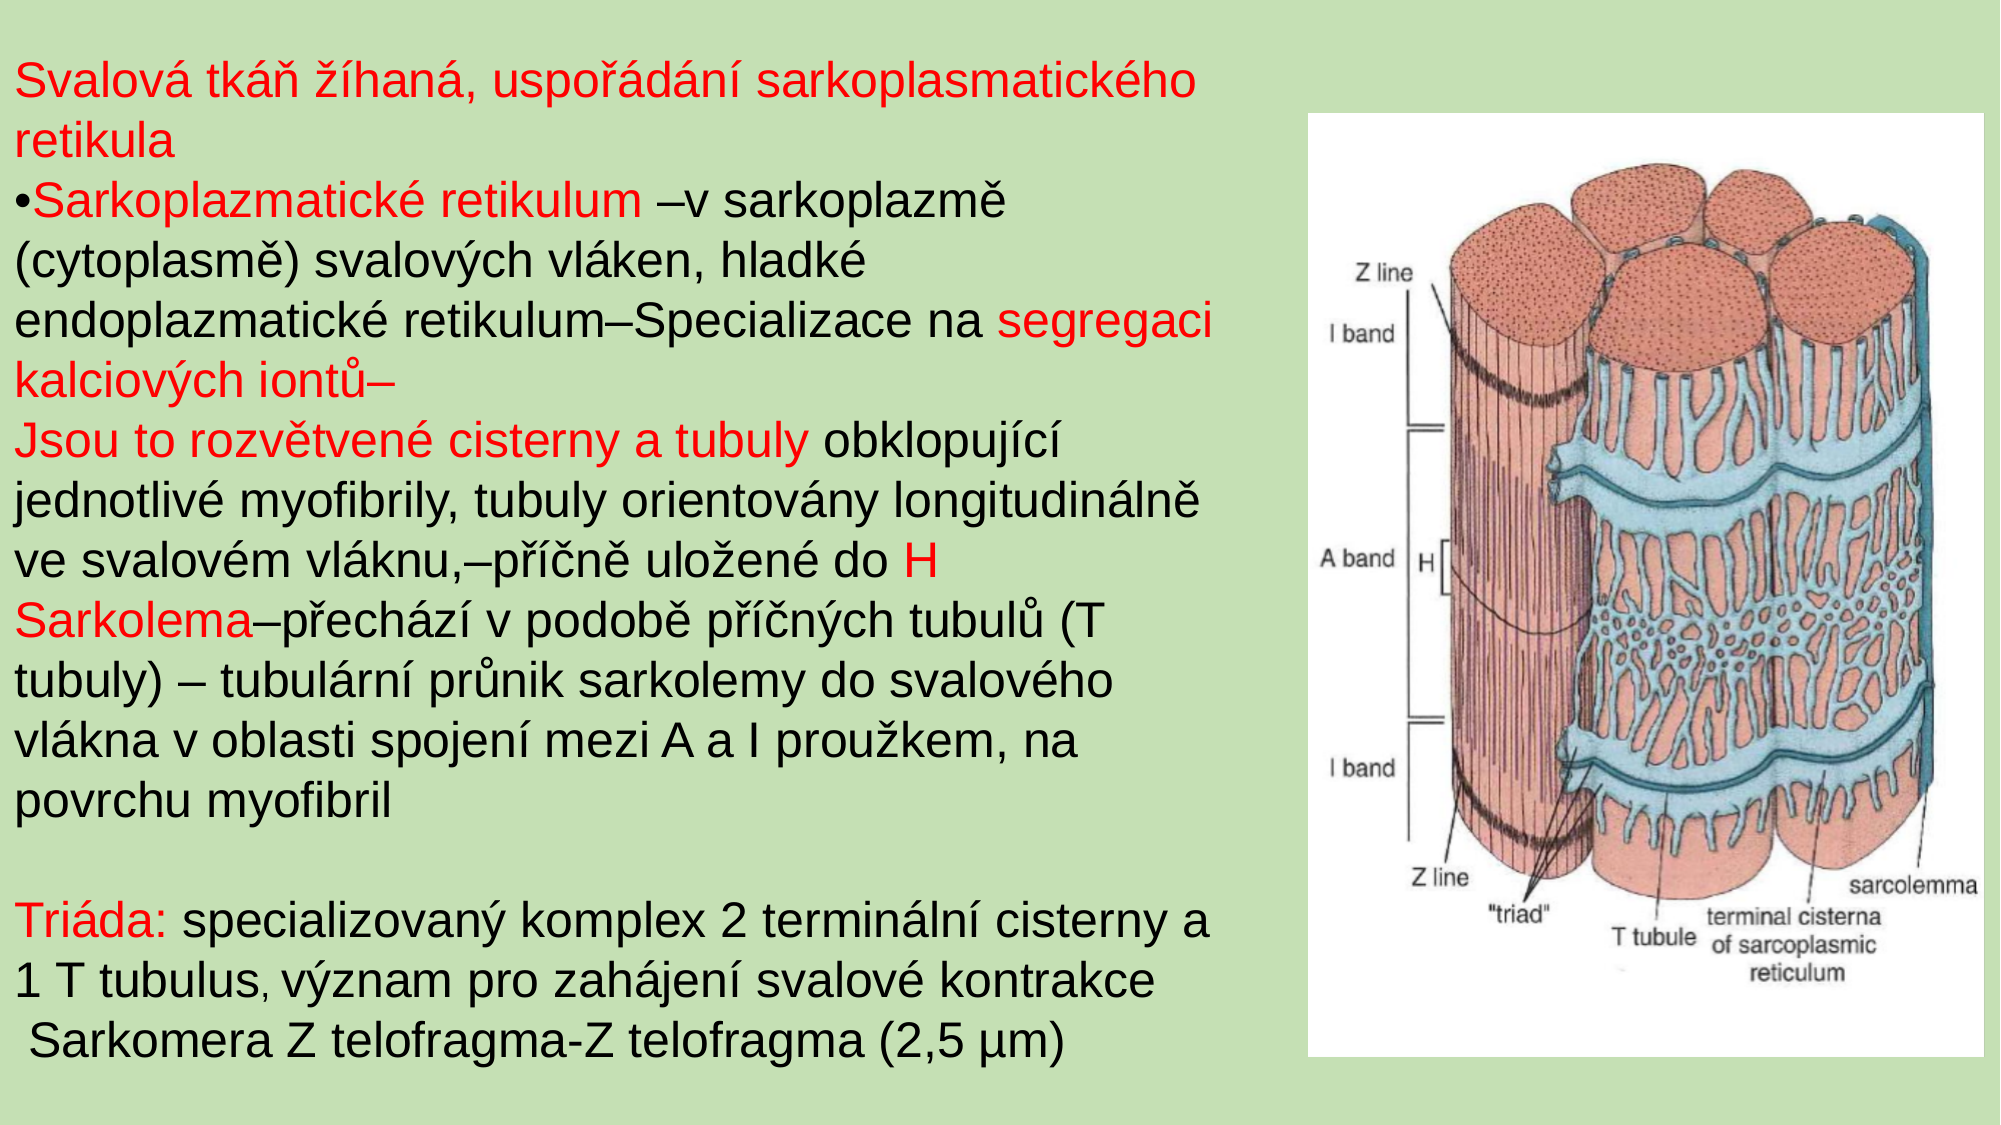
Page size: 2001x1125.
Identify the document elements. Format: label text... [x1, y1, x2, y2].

picture [1308, 113, 1985, 1058]
text_box Svalová tkáň žíhaná, uspořádání sarkoplasmatického retikula •Sarkoplazmatické retikulum –v sarkoplazmě (cytoplasmě) svalových vláken, hladké endoplazmatické retikulum–Specializace na segregaci kalciových iontů– Jsou to rozvětvené cisterny a tubuly obklopující jednotlivé myofibrily, tubuly orientovány longitudinálně ve svalovém vláknu,–příčně uložené do H Sarkolema–přechází v podobě příčných tubulů (T tubuly) – tubulární průnik sarkolemy do svalového vlákna v oblasti spojení mezi A a I proužkem, na povrchu myofibril Triáda: specializovaný komplex 2 terminální cisterny a 1 T tubulus, význam pro zahájení svalové kontrakce Sarkomera Z telofragma-Z telofragma (2,5 µm) [0, 40, 1258, 1125]
